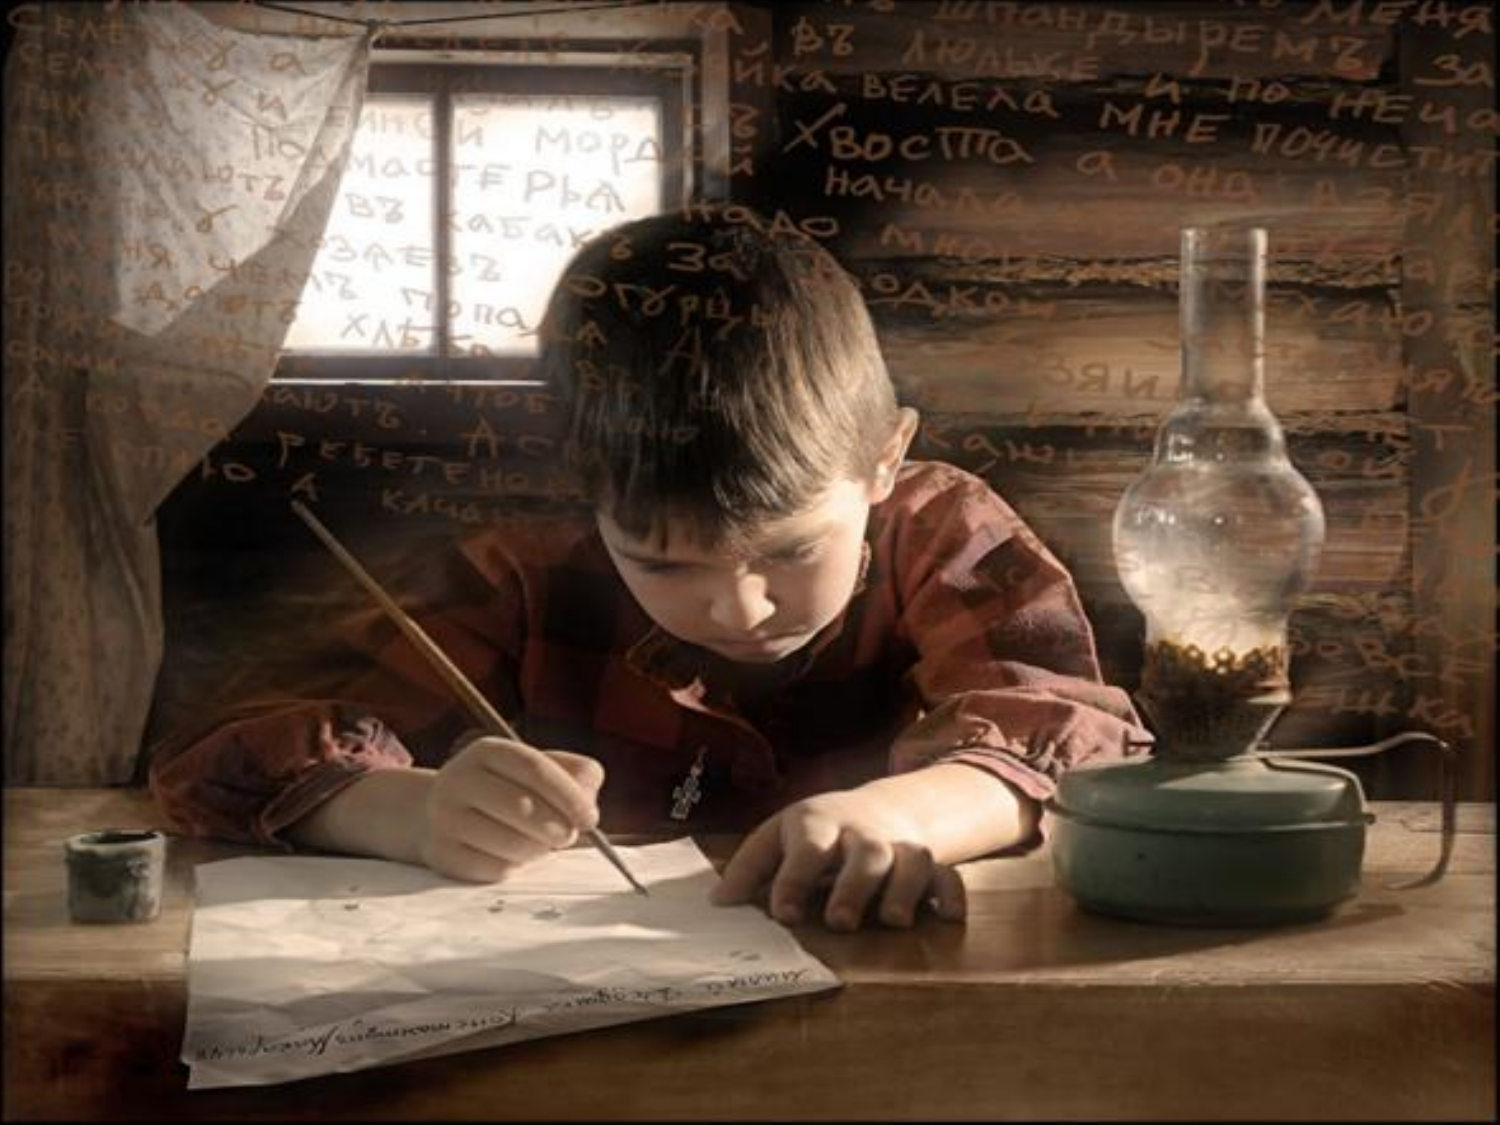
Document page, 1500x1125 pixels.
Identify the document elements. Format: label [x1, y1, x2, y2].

list [0, 0, 1500, 1125]
